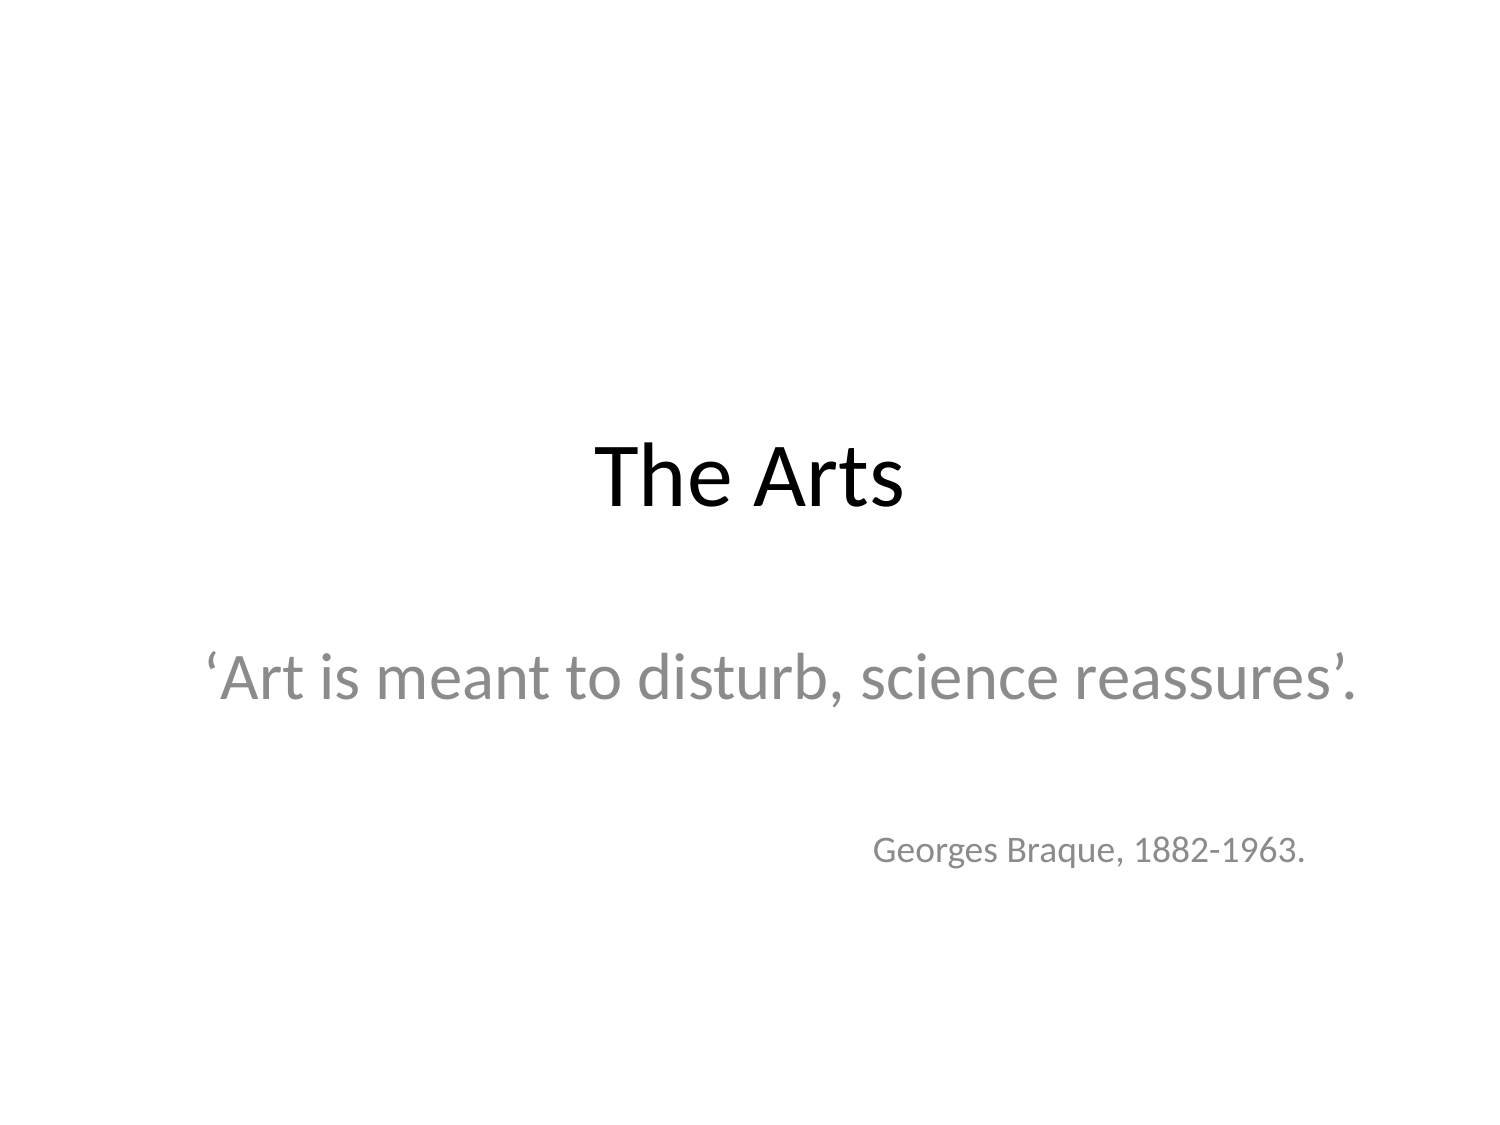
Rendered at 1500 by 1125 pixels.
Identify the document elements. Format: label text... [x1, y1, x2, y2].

subtitle ‘Art is meant to disturb, science reassures’. Georges Braque, 1882-1963. [187, 624, 1375, 913]
title The Arts [112, 349, 1388, 591]
